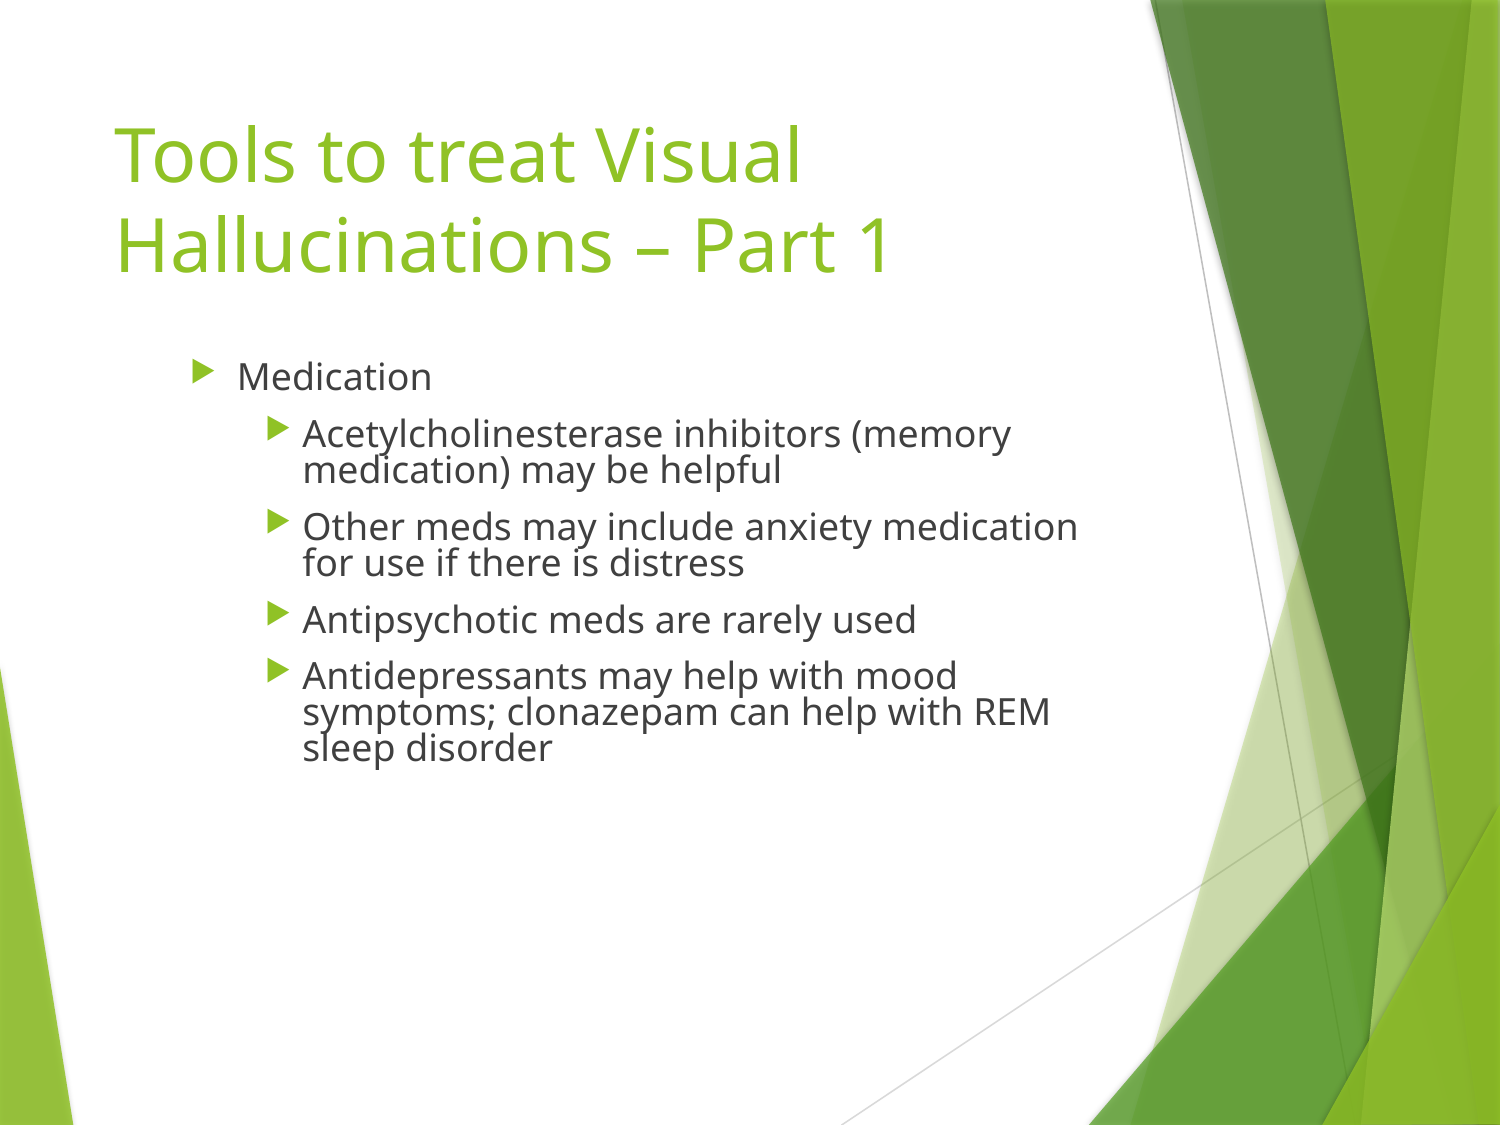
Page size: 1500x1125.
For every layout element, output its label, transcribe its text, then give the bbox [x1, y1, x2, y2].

list Medication Acetylcholinesterase inhibitors (memory medication) may be helpful Other meds may include anxiety medication for use if there is distress Antipsychotic meds are rarely used Antidepressants may help with mood symptoms; clonazepam can help with REM sleep disorder [99, 354, 1142, 992]
title Tools to treat Visual Hallucinations – Part 1 [99, 99, 1142, 317]
